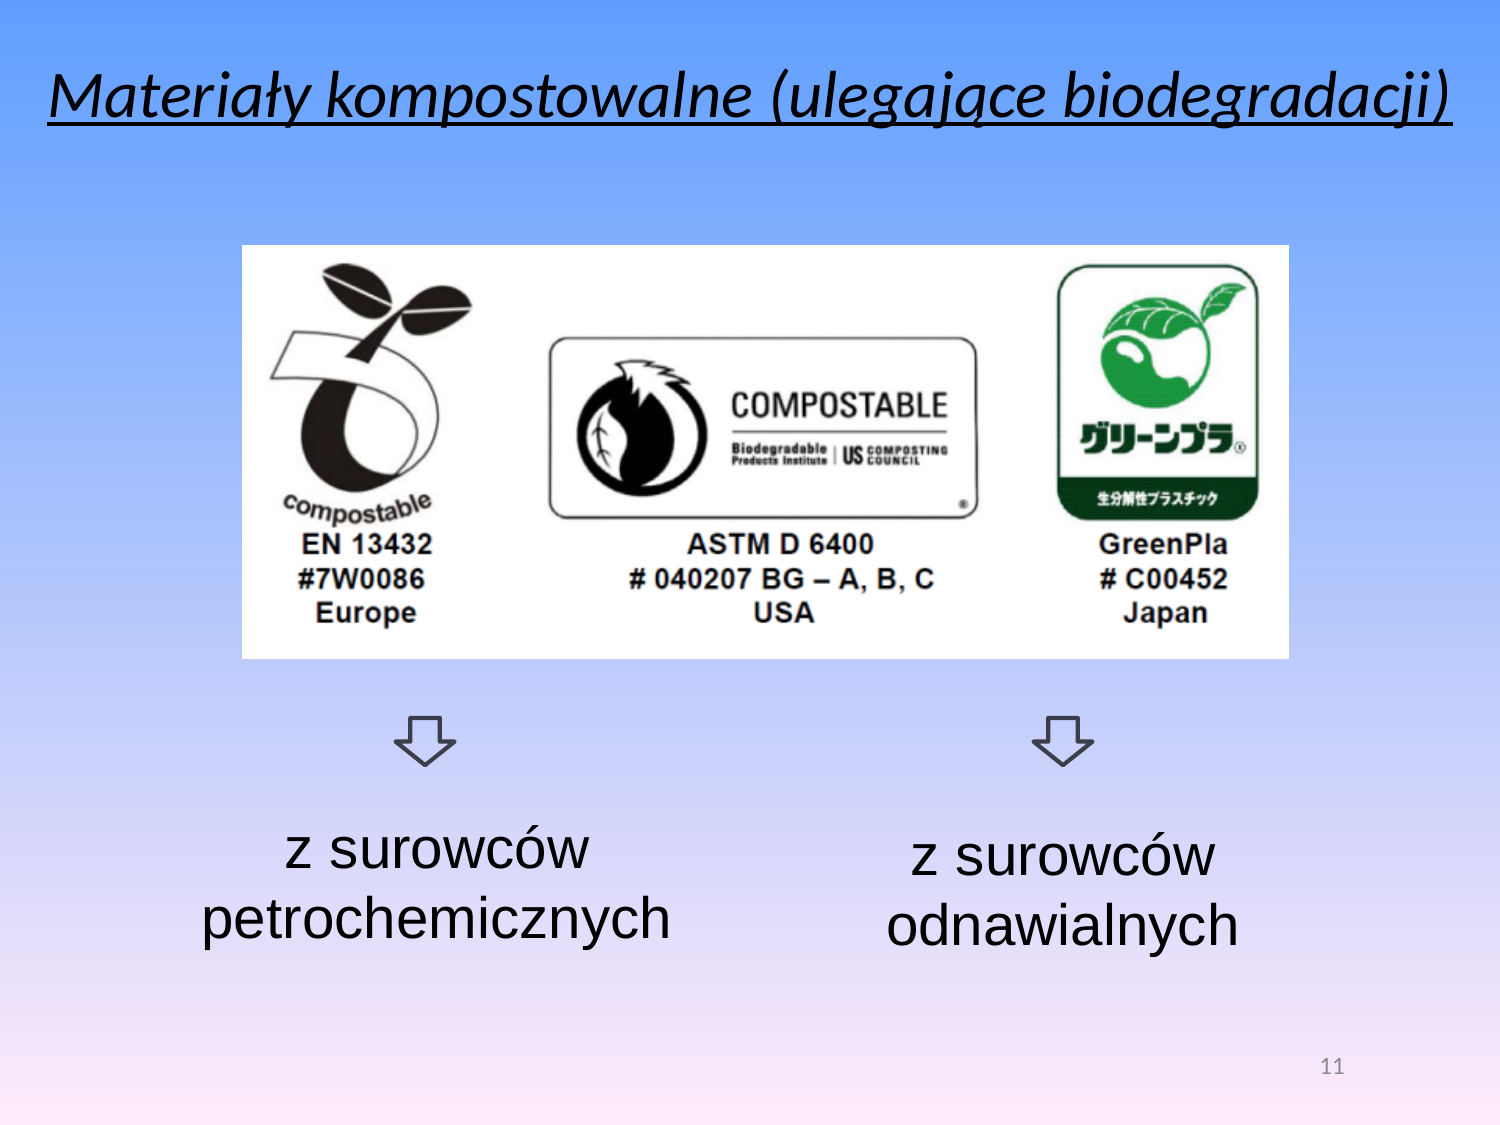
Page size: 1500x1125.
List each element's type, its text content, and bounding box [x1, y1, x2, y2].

text_box [393, 715, 457, 767]
text_box z surowców petrochemicznych [135, 802, 739, 998]
text_box [1031, 715, 1095, 767]
slide_number 11 [1009, 1035, 1360, 1095]
text_box z surowców odnawialnych [809, 809, 1317, 965]
title Materiały kompostowalne (ulegające biodegradacji) [0, 44, 1500, 138]
picture [241, 245, 1290, 660]
